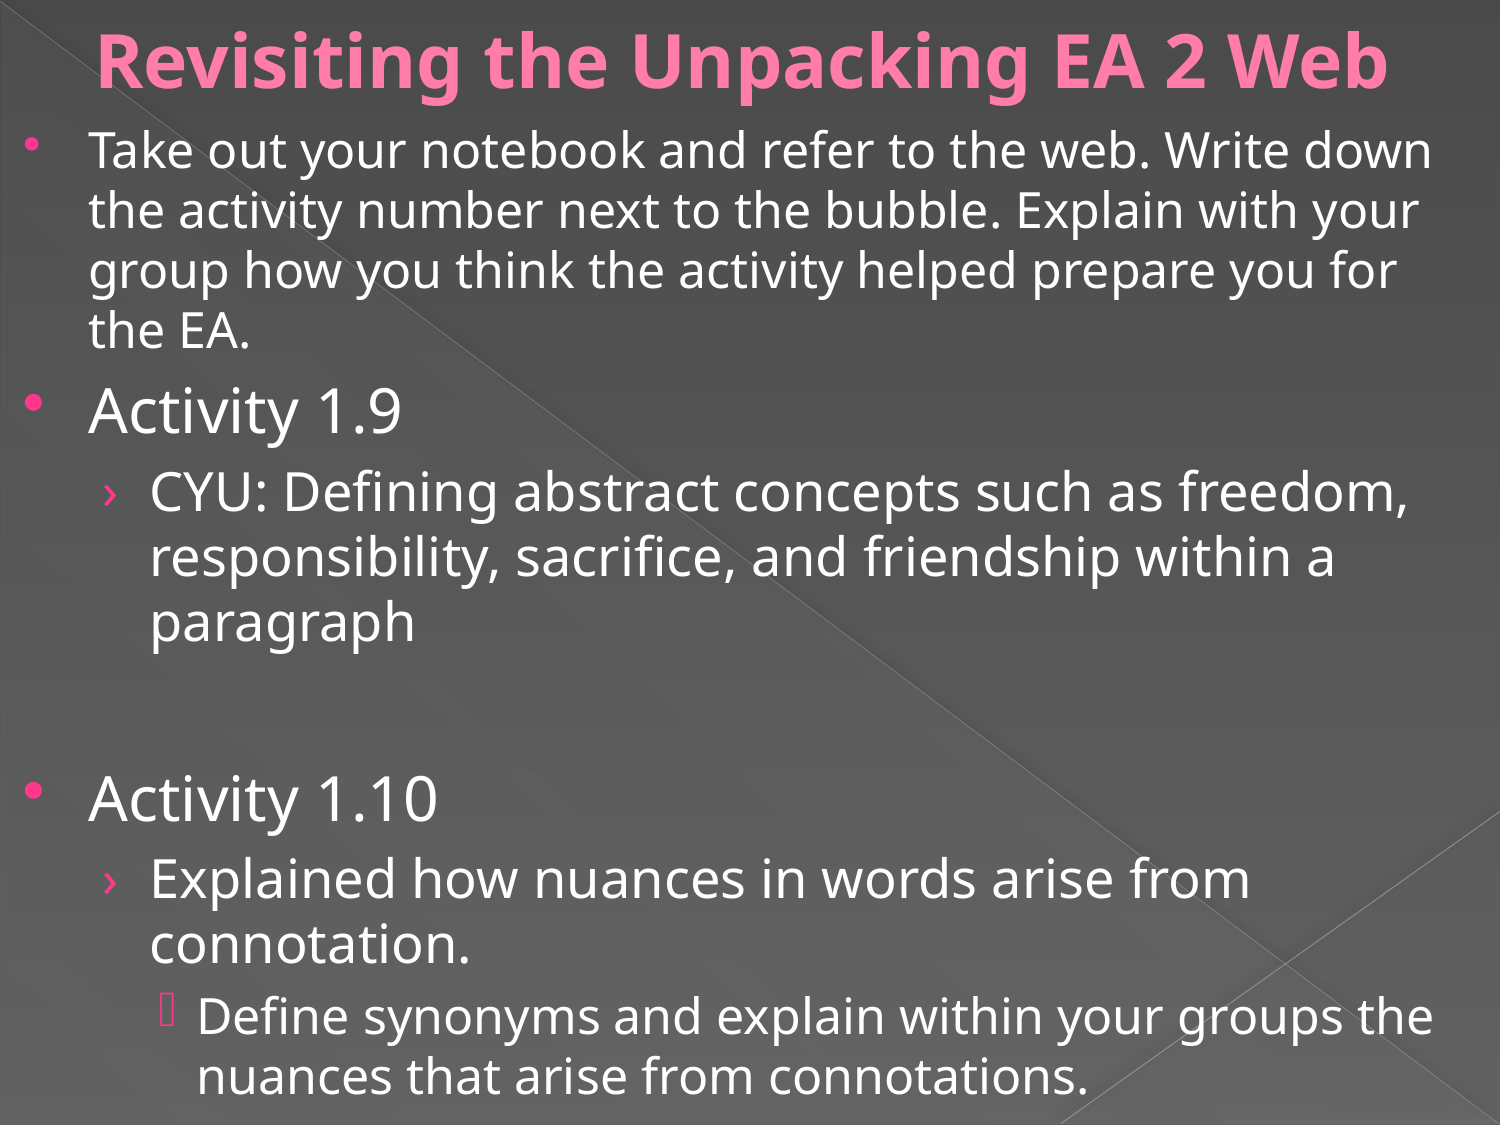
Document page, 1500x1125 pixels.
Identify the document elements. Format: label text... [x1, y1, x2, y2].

title Revisiting the Unpacking EA 2 Web [0, 5, 1500, 111]
list Take out your notebook and refer to the web. Write down the activity number next to the bubble. Explain with your group how you think the activity helped prepare you for the EA. Activity 1.9 CYU: Defining abstract concepts such as freedom, responsibility, sacrifice, and friendship within a paragraph Activity 1.10 Explained how nuances in words arise from connotation. Define synonyms and explain within your groups the nuances that arise from connotations. [0, 111, 1500, 1125]
